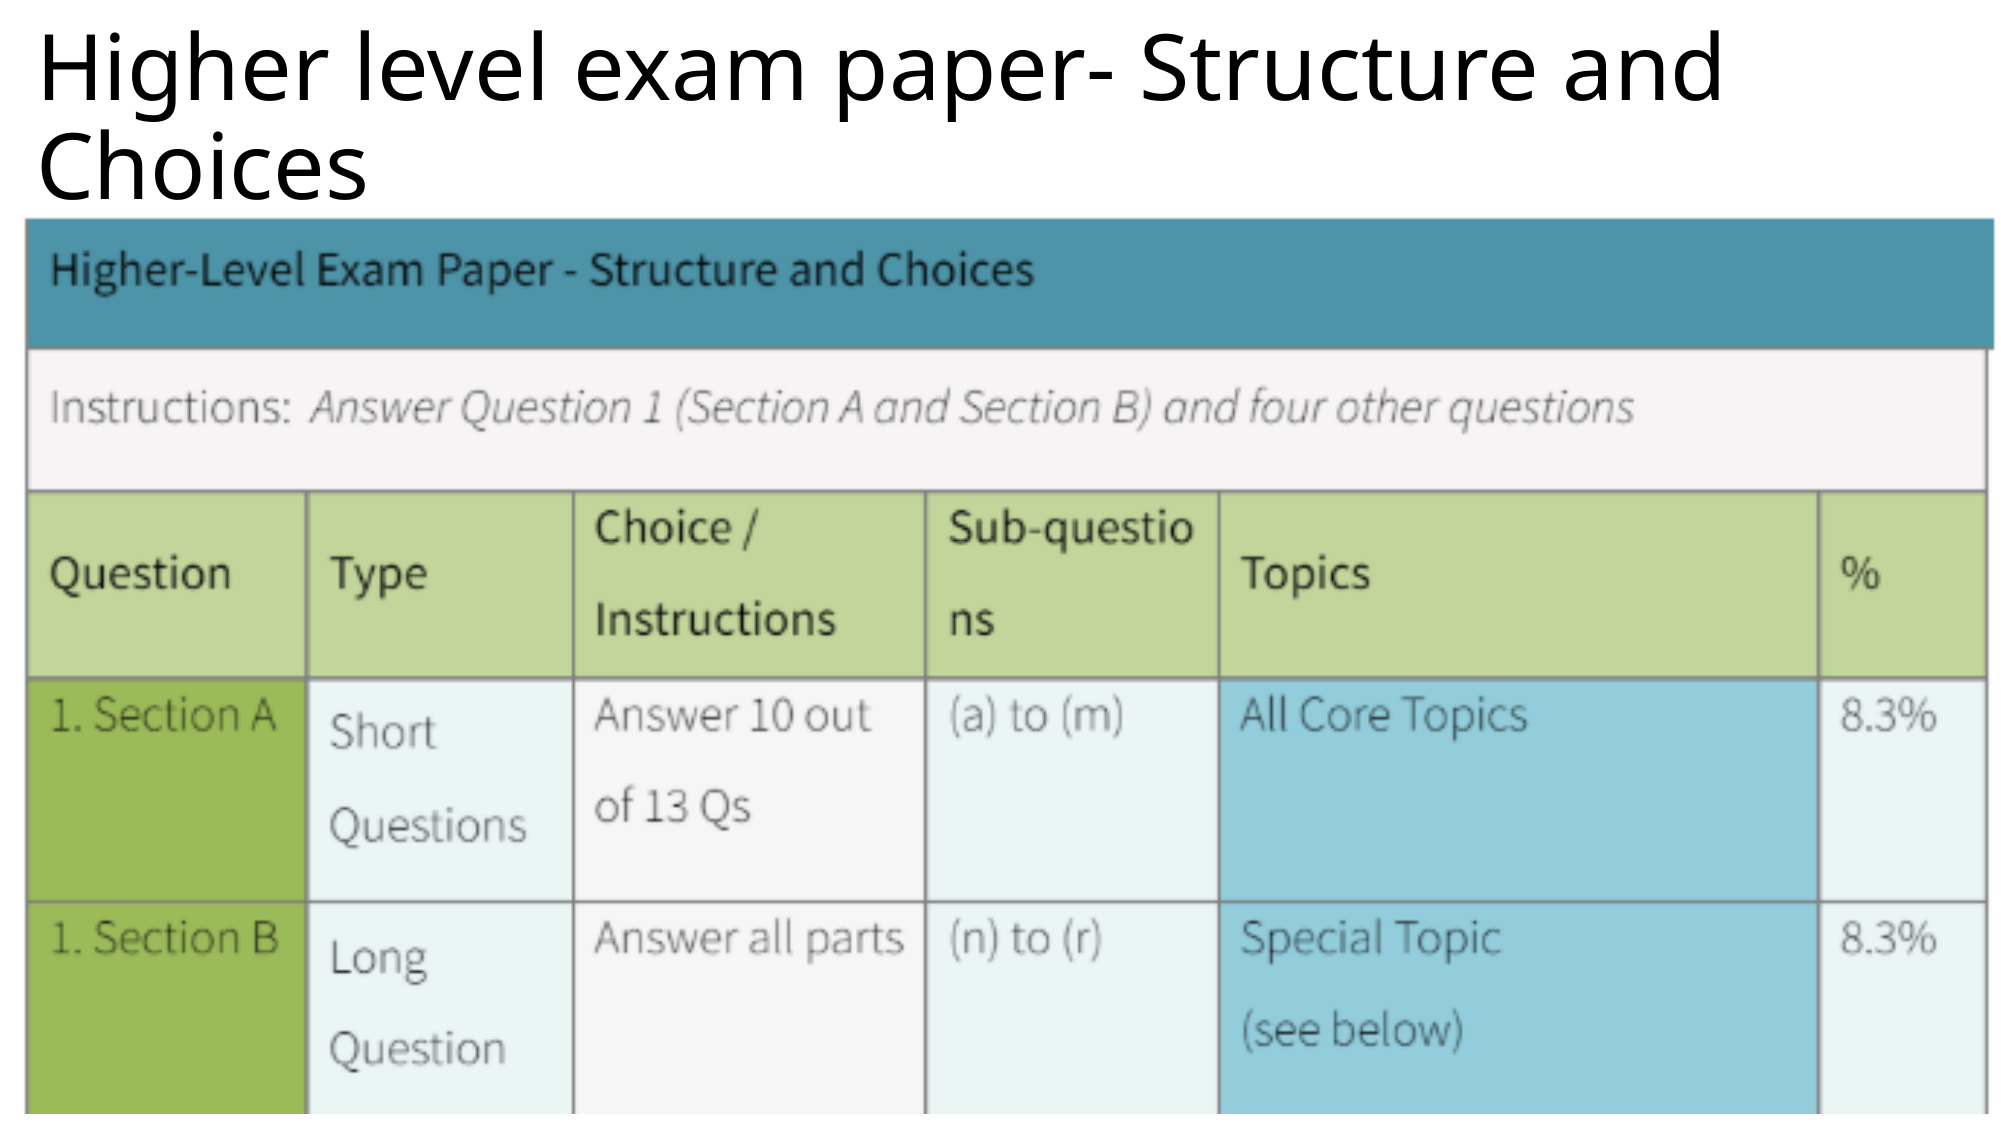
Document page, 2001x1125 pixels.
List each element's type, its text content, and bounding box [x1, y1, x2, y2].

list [0, 202, 1998, 1114]
title Higher level exam paper- Structure and Choices [21, 11, 1882, 202]
